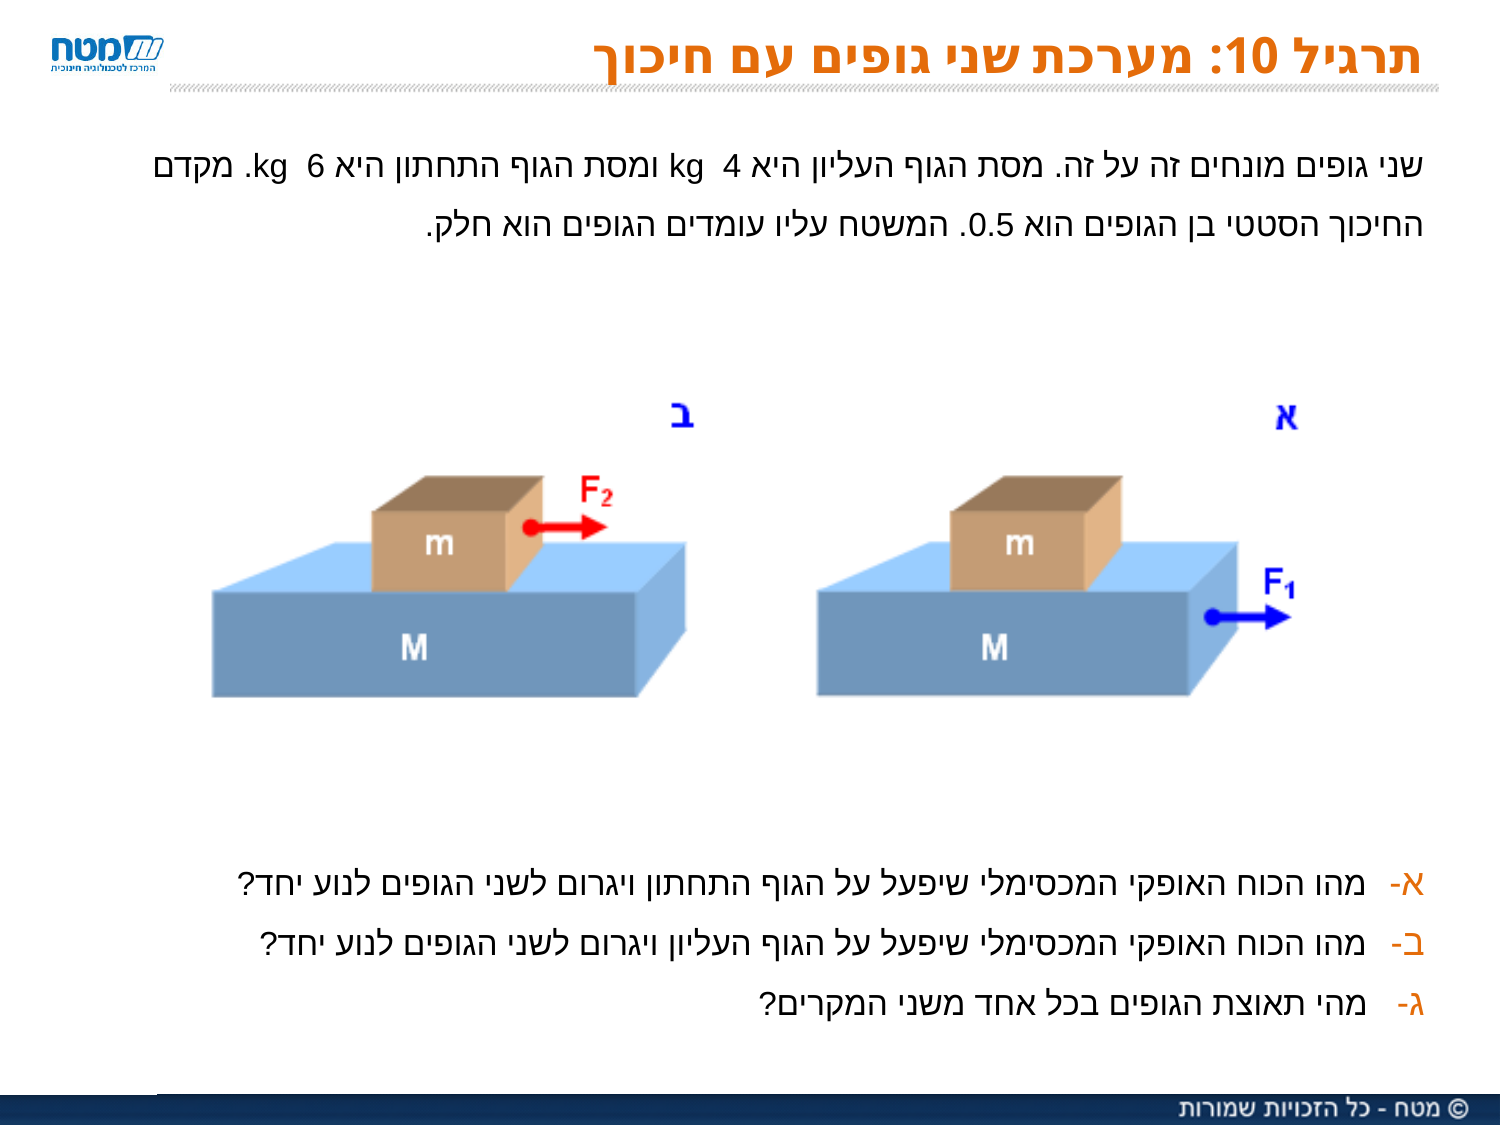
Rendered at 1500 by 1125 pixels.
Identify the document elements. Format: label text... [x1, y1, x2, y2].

picture [0, 1094, 1500, 1125]
list שני גופים מונחים זה על זה. מסת הגוף העליון היא kg 4 ומסת הגוף התחתון היא kg 6. מקדם החיכוך הסטטי בן הגופים הוא 0.5. המשטח עליו עומדים הגופים הוא חלק. מהו הכוח האופקי המכסימלי שיפעל על הגוף התחתון ויגרום לשני הגופים לנוע יחד? מהו הכוח האופקי המכסימלי שיפעל על הגוף העליון ויגרום לשני הגופים לנוע יחד? מהי תאוצת הגופים בכל אחד משני המקרים? [88, 116, 1440, 1075]
picture [41, 30, 165, 79]
picture [208, 394, 1315, 709]
picture [170, 81, 1439, 97]
title תרגיל 10: מערכת שני גופים עם חיכוך [178, 15, 1439, 75]
